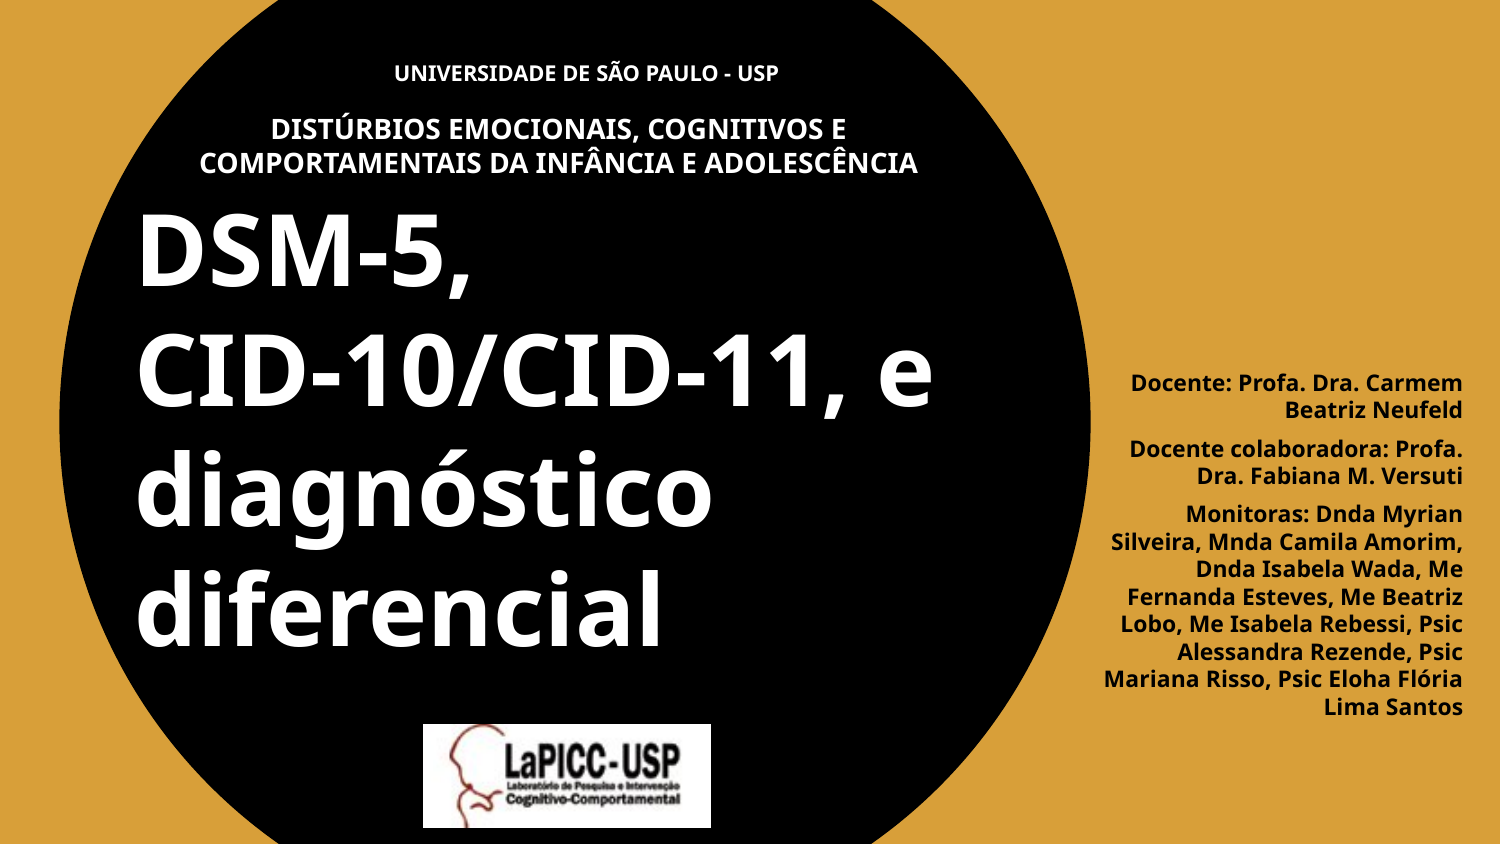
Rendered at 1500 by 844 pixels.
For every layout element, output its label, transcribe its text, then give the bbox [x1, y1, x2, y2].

text_box Docente: Profa. Dra. Carmem Beatriz Neufeld Docente colaboradora: Profa. Dra. Fabiana M. Versuti Monitoras: Dnda Myrian Silveira, Mnda Camila Amorim, Dnda Isabela Wada, Me Fernanda Esteves, Me Beatriz Lobo, Me Isabela Rebessi, Psic Alessandra Rezende, Psic Mariana Risso, Psic Eloha Flória Lima Santos [1077, 386, 1479, 741]
title DSM-5, CID-10/CID-11, e diagnóstico diferencial [119, 331, 1053, 522]
text_box UNIVERSIDADE DE SÃO PAULO - USP [210, 52, 795, 78]
text_box DISTÚRBIOS EMOCIONAIS, COGNITIVOS E COMPORTAMENTAIS DA INFÂNCIA E ADOLESCÊNCIA [120, 78, 997, 187]
picture [423, 723, 711, 829]
